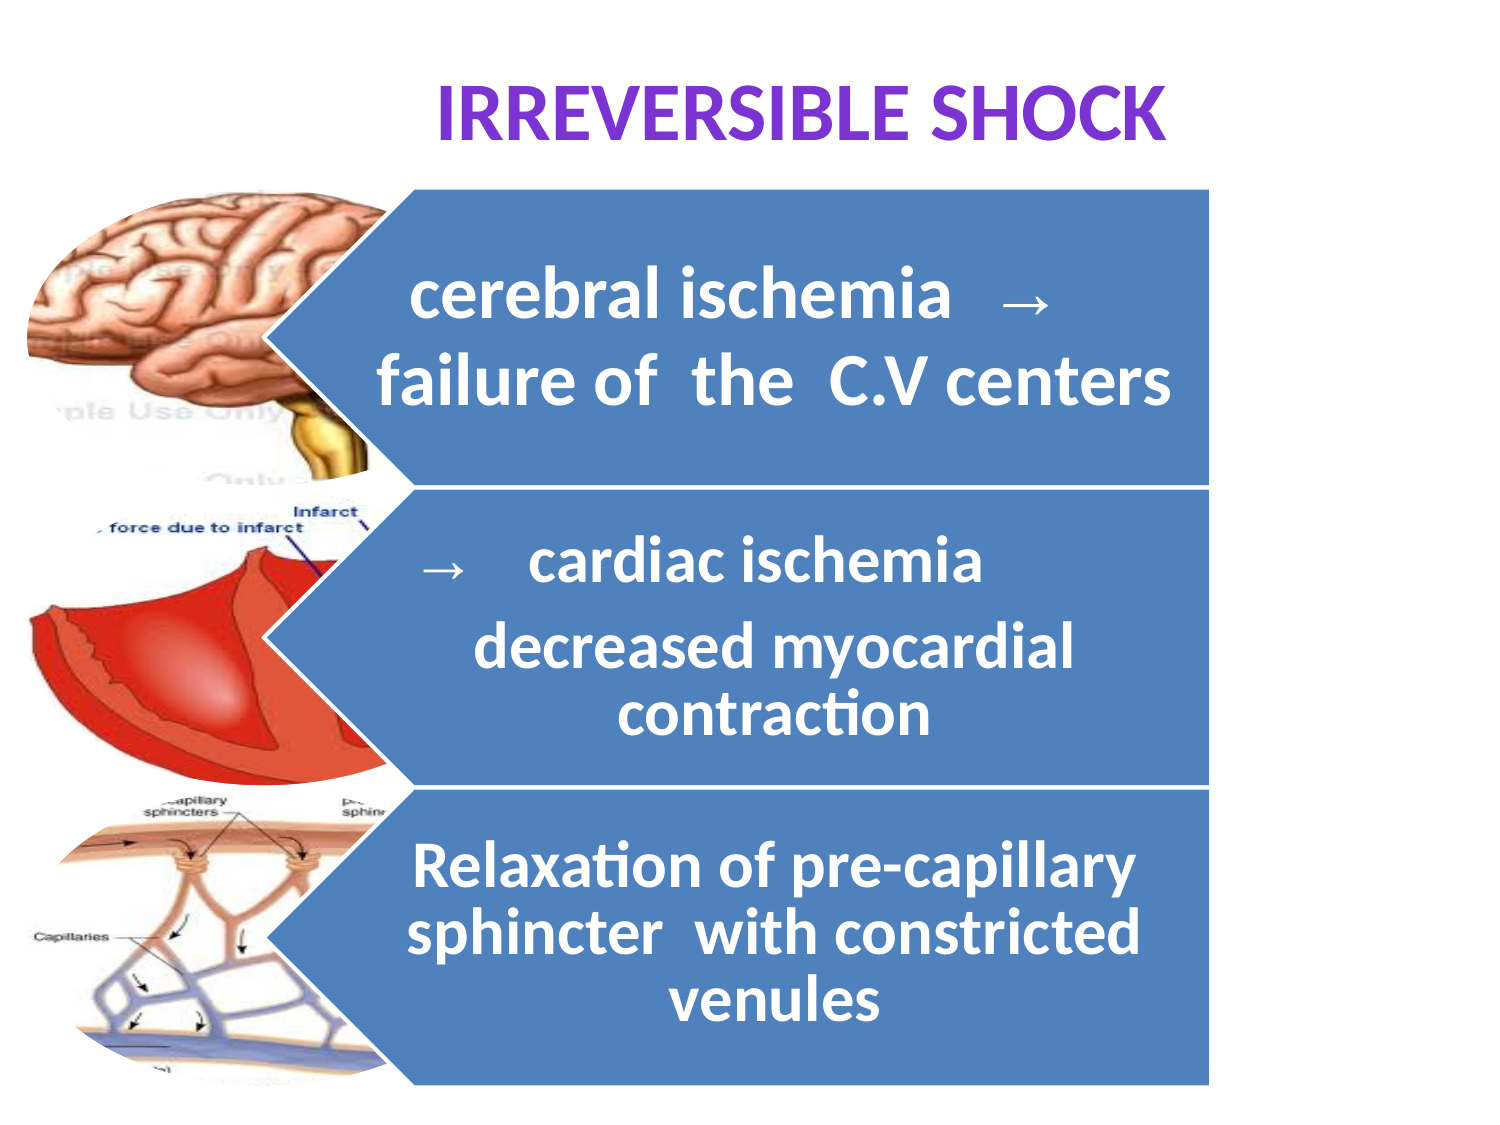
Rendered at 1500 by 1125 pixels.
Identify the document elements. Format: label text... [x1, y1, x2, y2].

text_box irreversible shock [420, 50, 1183, 165]
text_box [24, 187, 1451, 1088]
